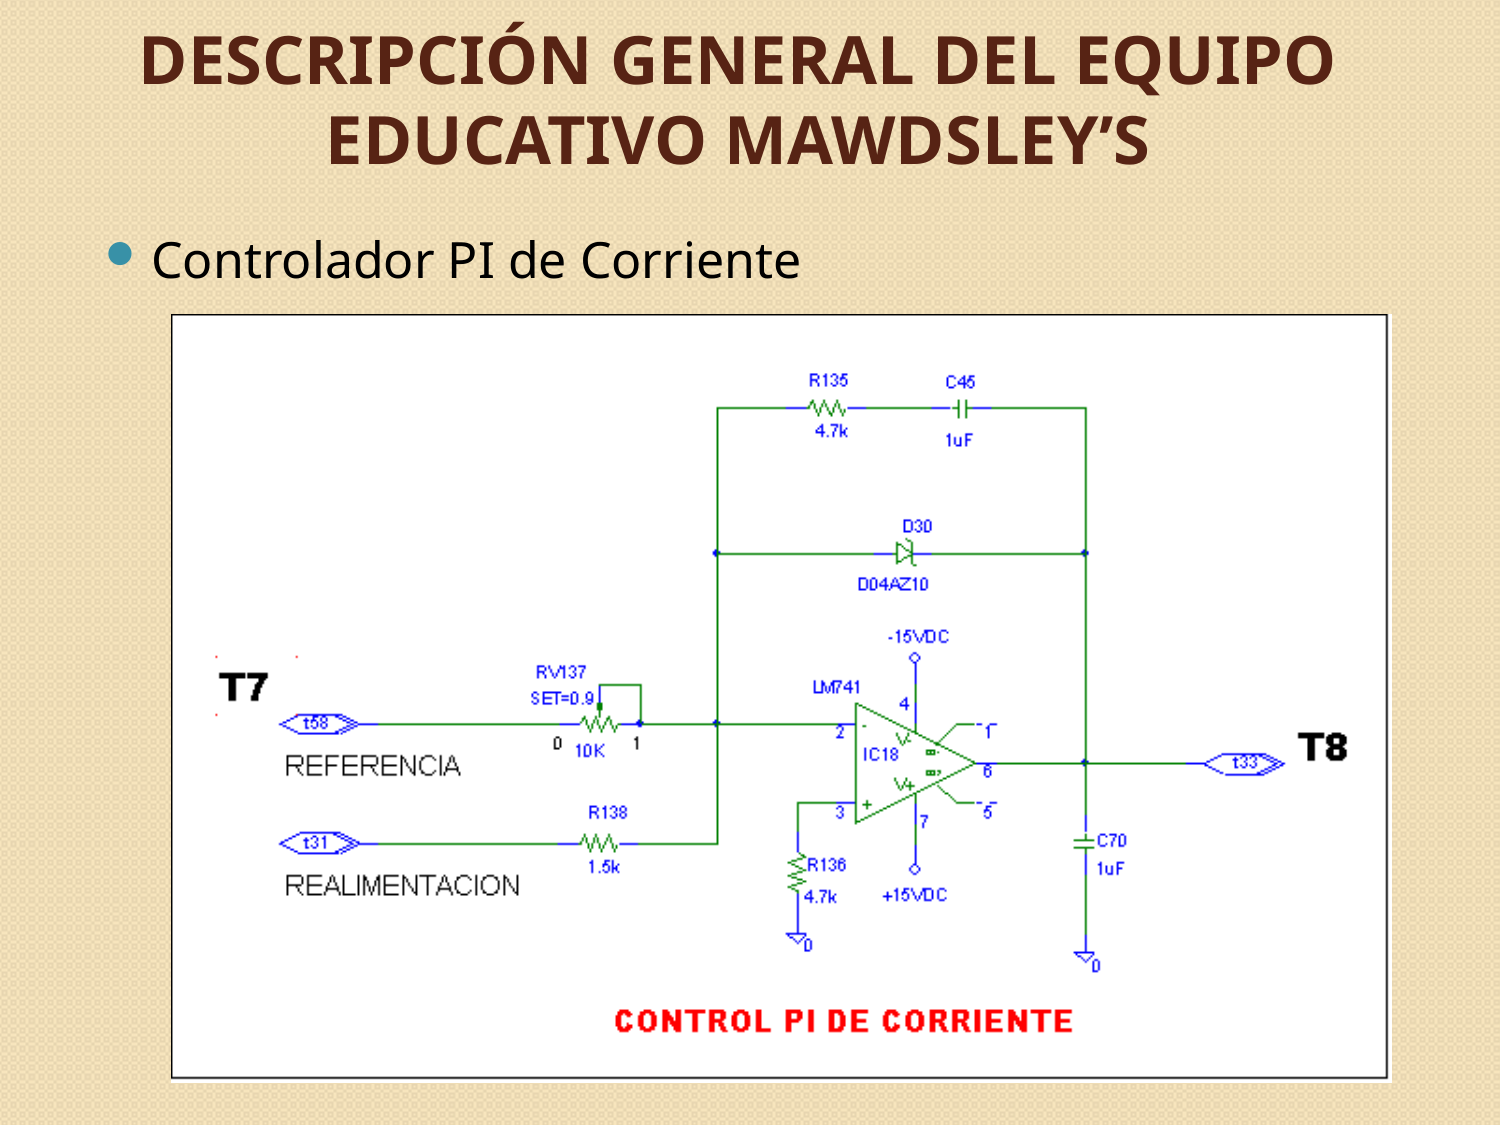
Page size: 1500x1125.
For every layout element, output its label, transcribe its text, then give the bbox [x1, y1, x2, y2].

picture [170, 314, 1392, 1083]
text_box descripción general del equipo educativo mawdsley’s [23, 11, 1454, 186]
list Controlador PI de Corriente [76, 221, 1415, 329]
